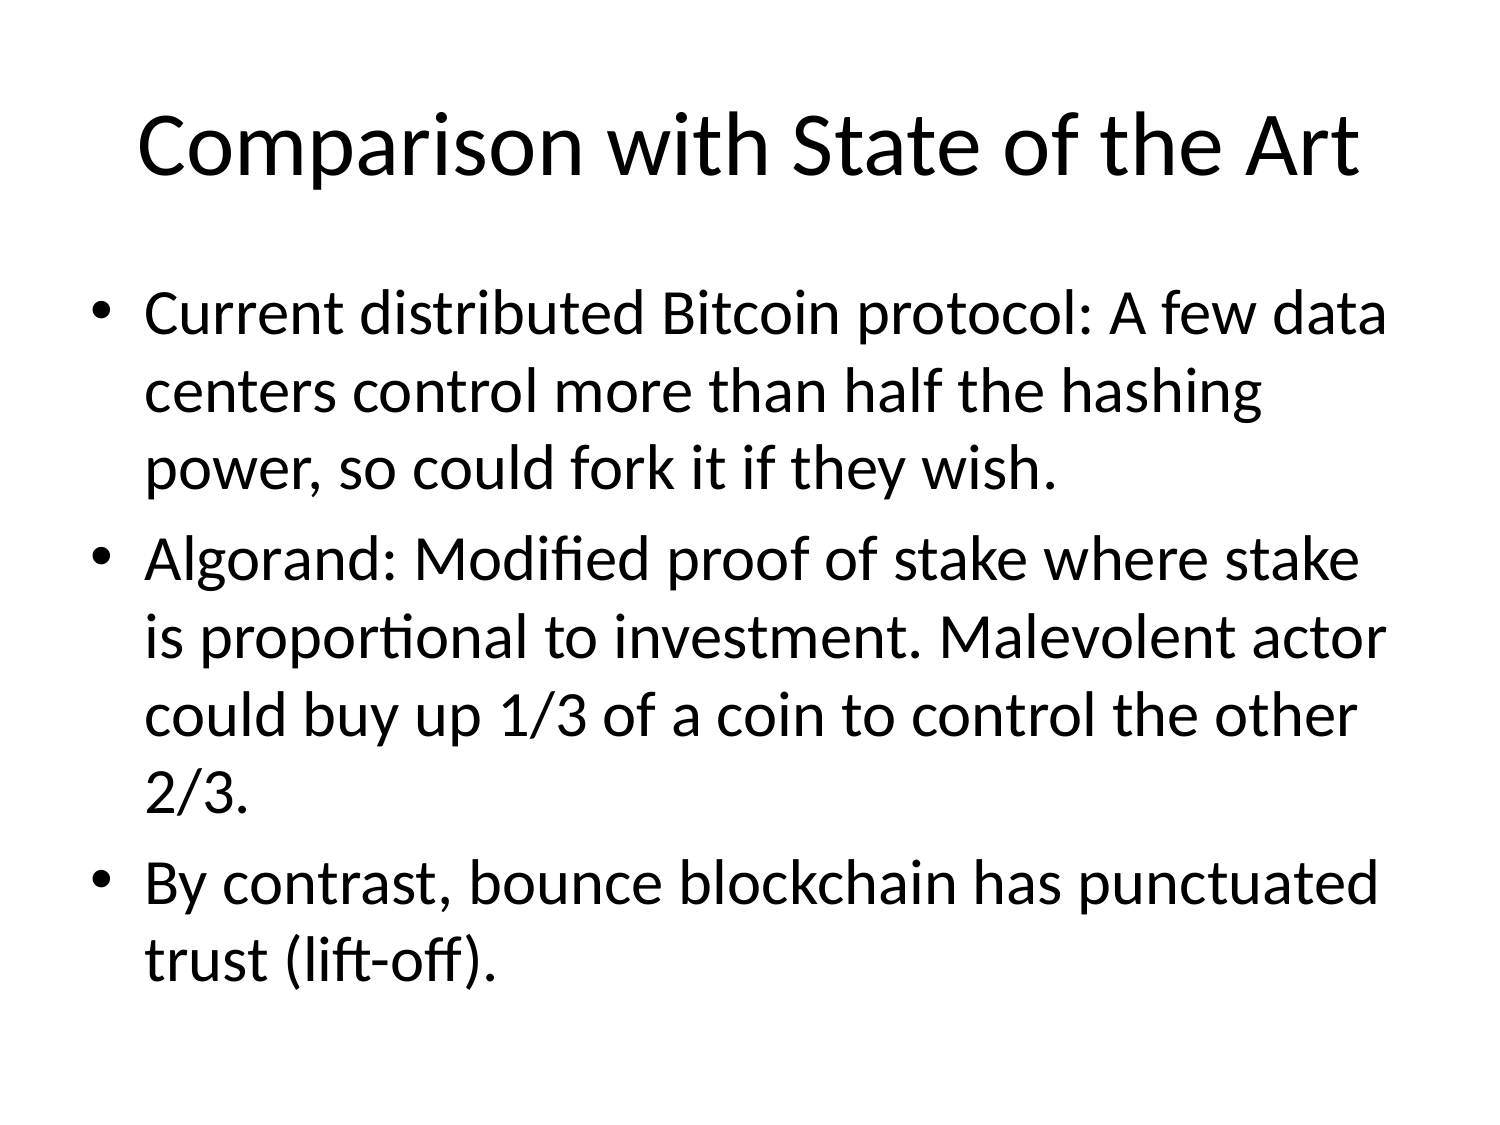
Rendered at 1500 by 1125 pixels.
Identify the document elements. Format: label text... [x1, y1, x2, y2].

list Current distributed Bitcoin protocol: A few data centers control more than half the hashing power, so could fork it if they wish. Algorand: Modified proof of stake where stake is proportional to investment. Malevolent actor could buy up 1/3 of a coin to control the other 2/3. By contrast, bounce blockchain has punctuated trust (lift-off). [75, 262, 1425, 1005]
title Comparison with State of the Art [75, 45, 1425, 233]
